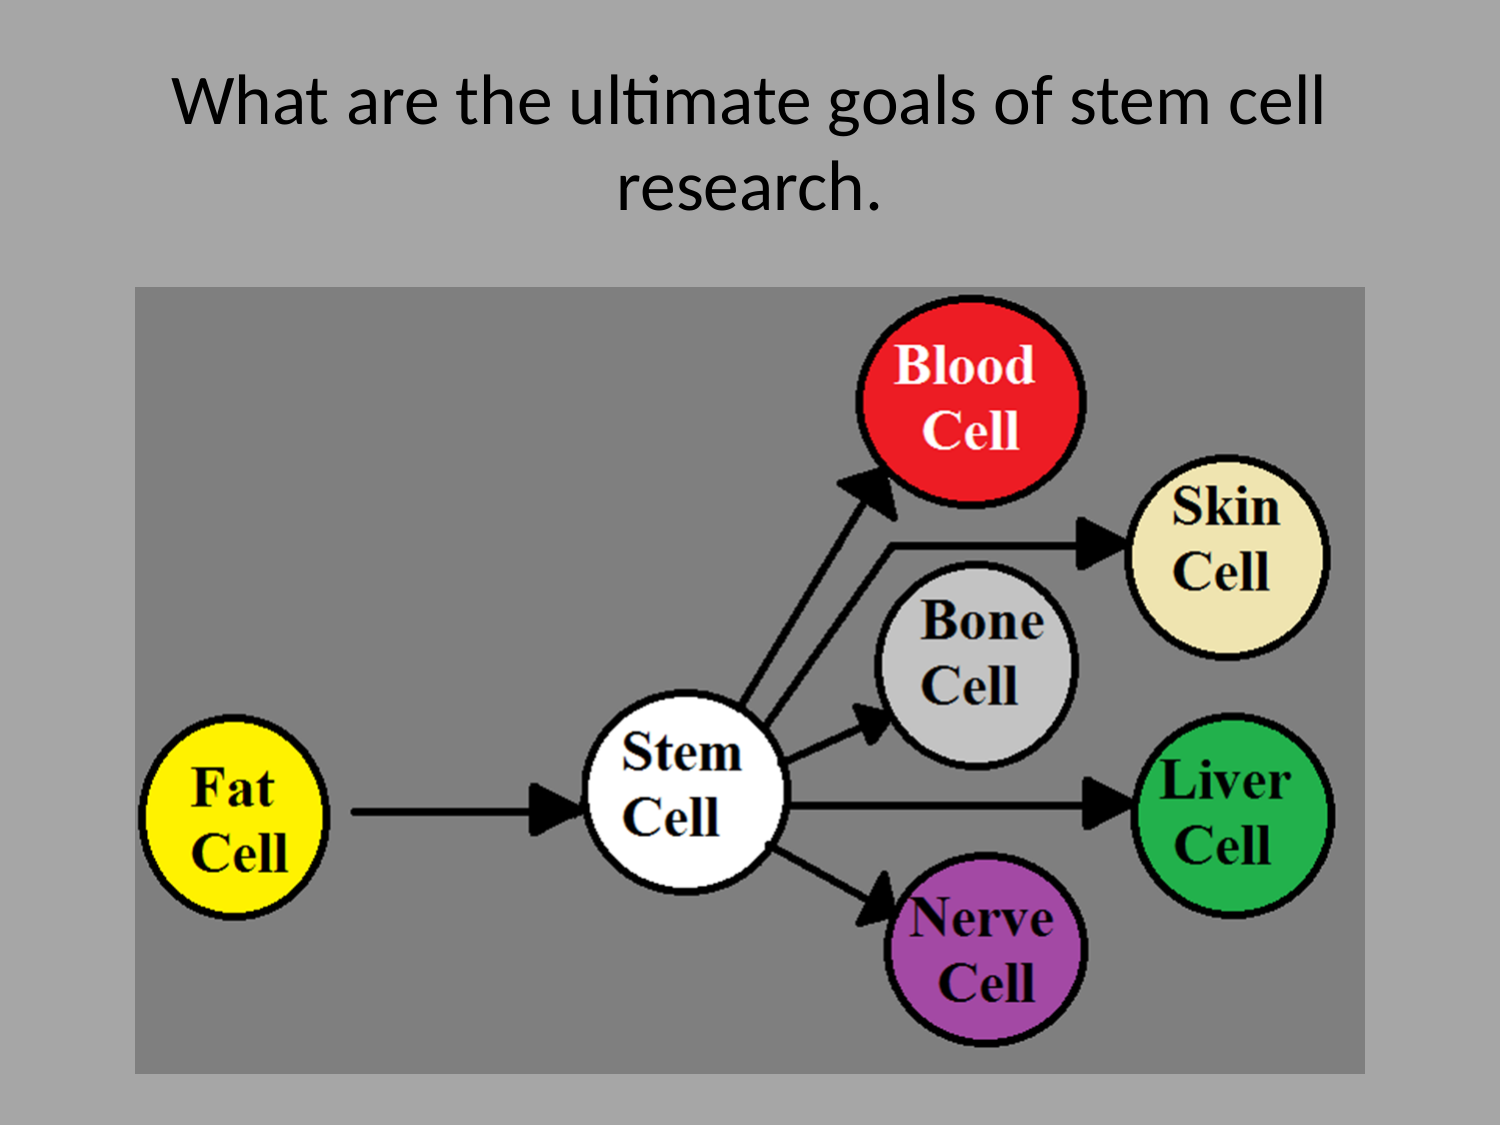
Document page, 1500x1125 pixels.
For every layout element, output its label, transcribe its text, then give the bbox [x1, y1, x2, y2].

title What are the ultimate goals of stem cell research. [75, 45, 1425, 233]
picture [135, 287, 1365, 1074]
